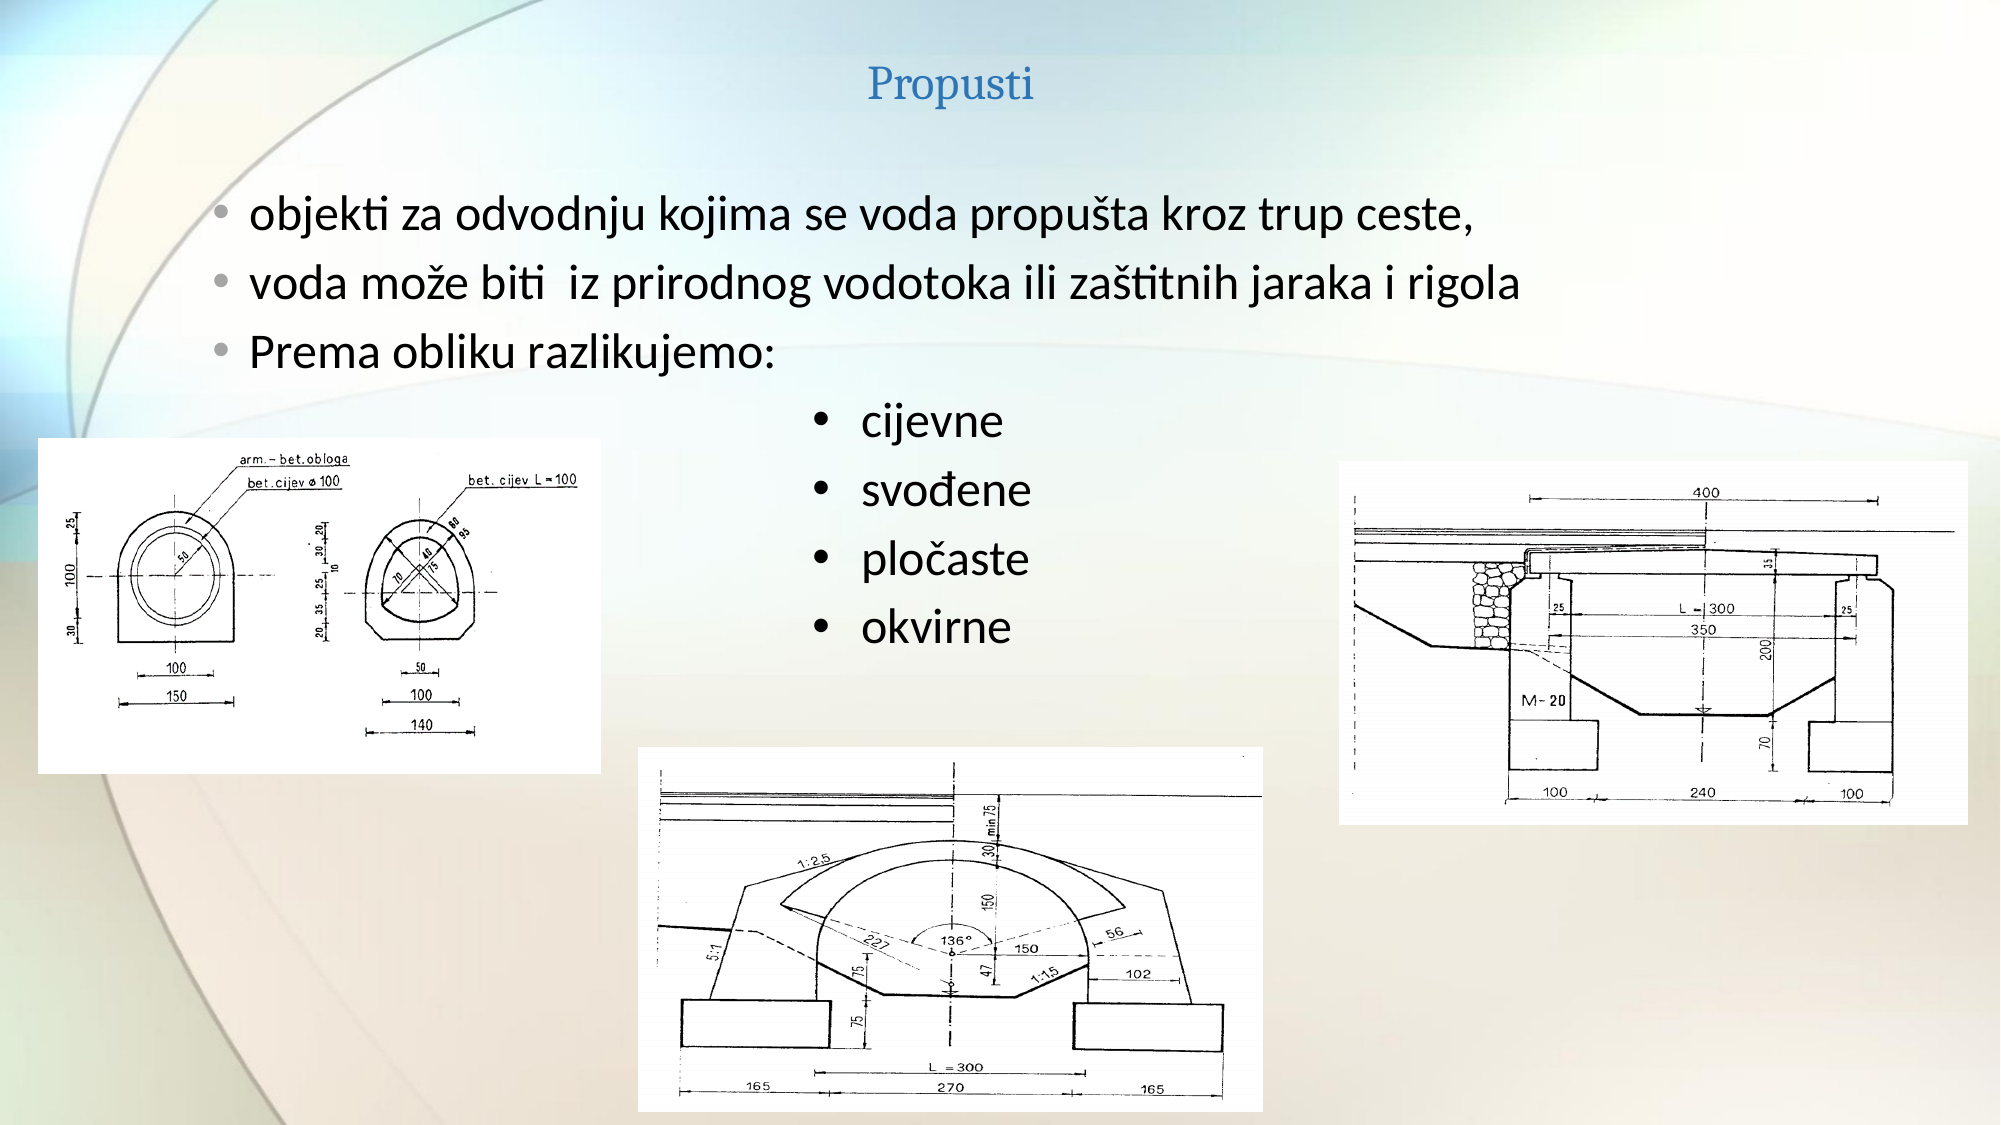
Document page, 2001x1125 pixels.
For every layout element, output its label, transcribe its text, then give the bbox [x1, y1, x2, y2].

picture [0, 0, 2001, 1125]
list objekti za odvodnju kojima se voda propušta kroz trup ceste, voda može biti iz prirodnog vodotoka ili zaštitnih jaraka i rigola Prema obliku razlikujemo: cijevne svođene pločaste okvirne [197, 179, 1910, 900]
title Propusti [339, 42, 1563, 117]
